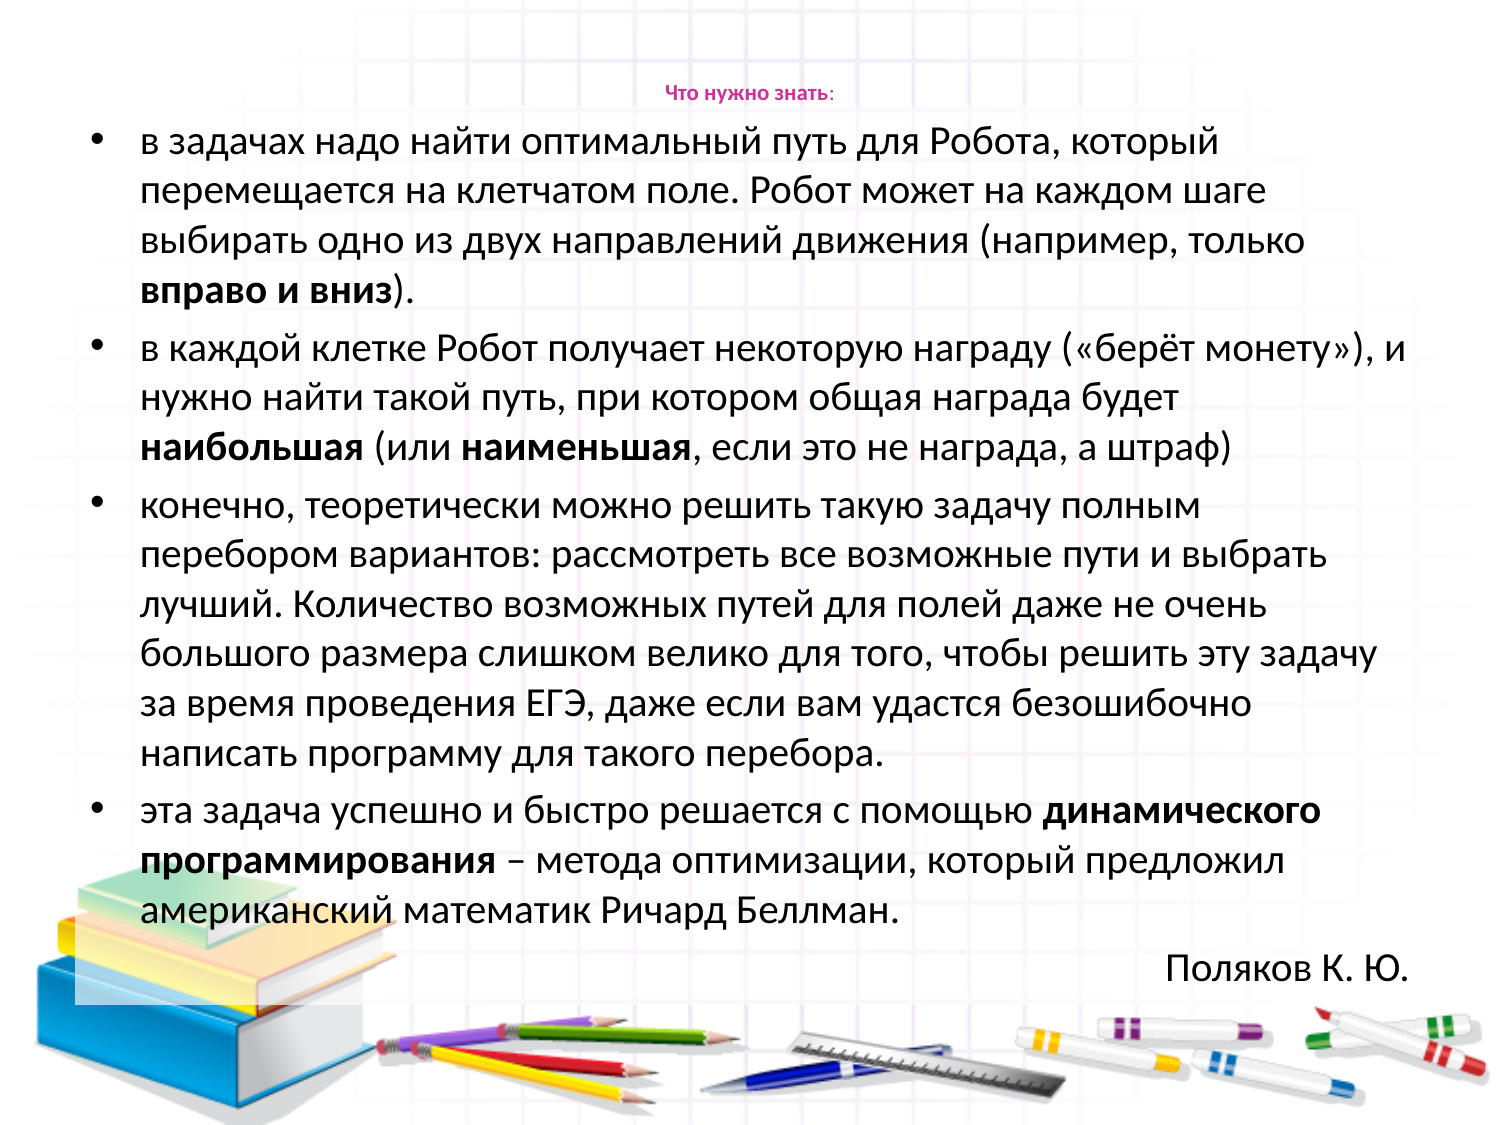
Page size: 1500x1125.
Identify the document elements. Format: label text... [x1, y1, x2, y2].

picture [0, 0, 1500, 1125]
title Что нужно знать: [75, 70, 1425, 105]
list в задачах надо найти оптимальный путь для Робота, который перемещается на клетчатом поле. Робот может на каждом шаге выбирать одно из двух направлений движения (например, только вправо и вниз). в каждой клетке Робот получает некоторую награду («берёт монету»), и нужно найти такой путь, при котором общая награда будет наибольшая (или наименьшая, если это не награда, а штраф) конечно, теоретически можно решить такую задачу полным перебором вариантов: рассмотреть все возможные пути и выбрать лучший. Количество возможных путей для полей даже не очень большого размера слишком велико для того, чтобы решить эту задачу за время проведения ЕГЭ, даже если вам удастся безошибочно написать программу для такого перебора. эта задача успешно и быстро решается с помощью динамического программирования – метода оптимизации, который предложил американский математик Ричард Беллман. Поляков К. Ю. [75, 105, 1425, 1005]
